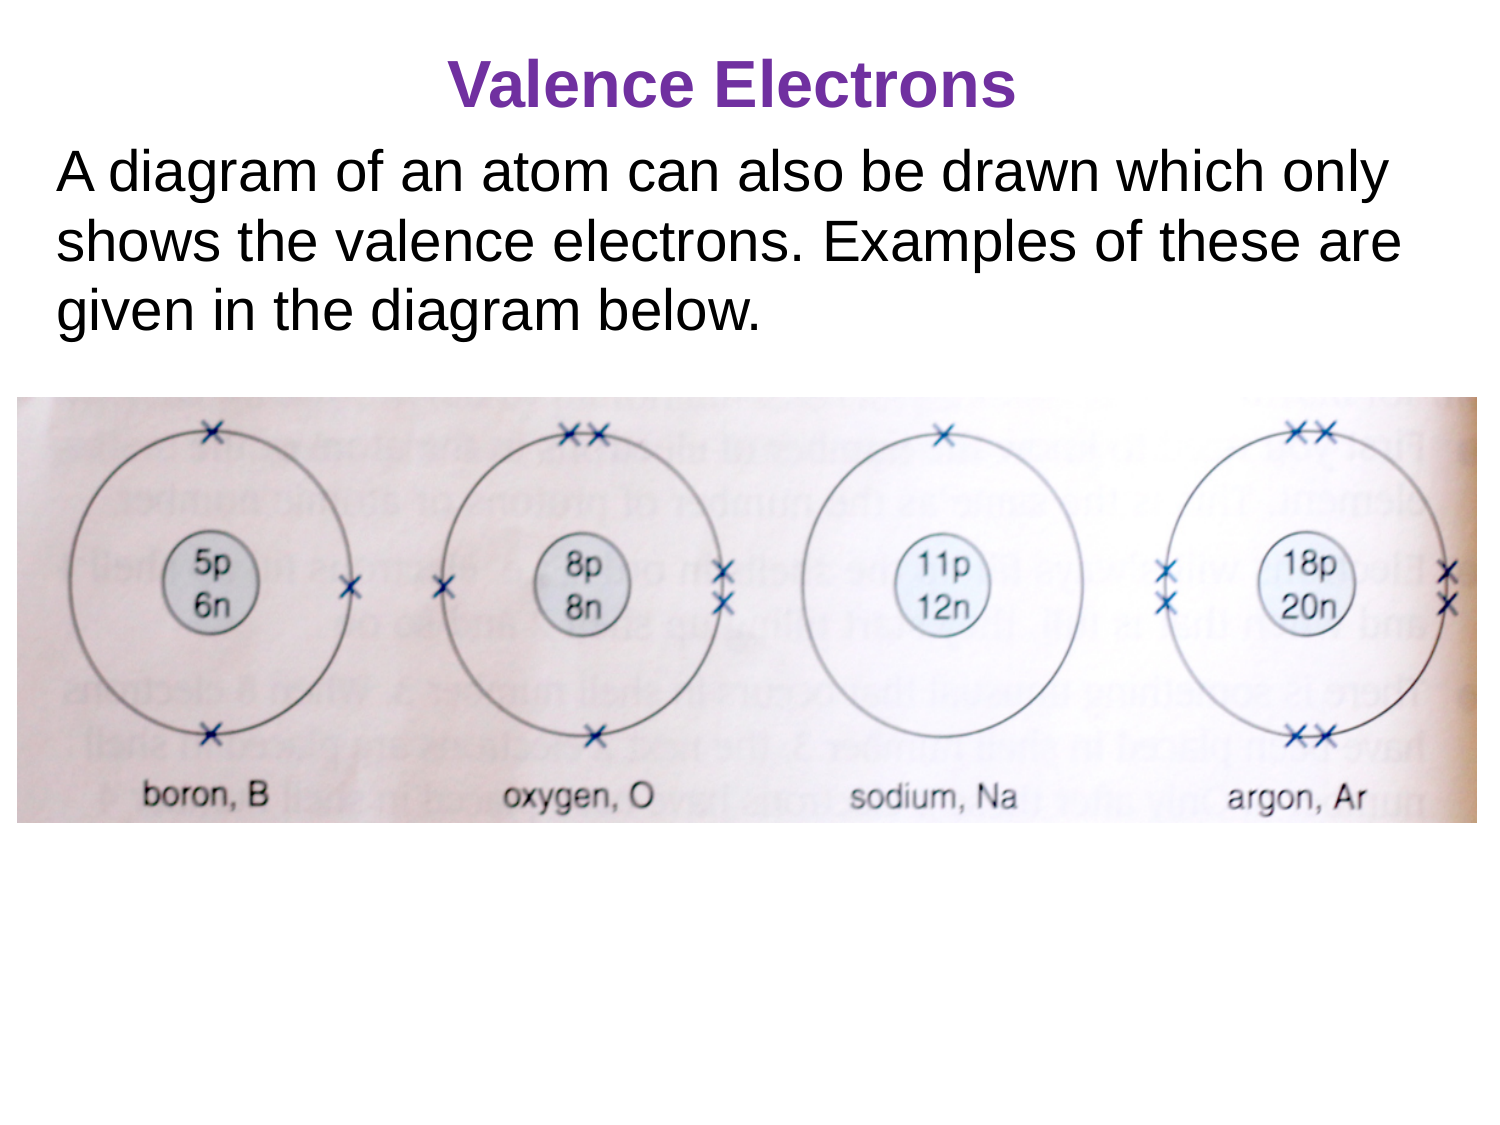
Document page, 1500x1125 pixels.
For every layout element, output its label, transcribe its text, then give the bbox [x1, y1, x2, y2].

subtitle A diagram of an atom can also be drawn which only shows the valence electrons. Examples of these are given in the diagram below. [41, 125, 1436, 362]
picture [17, 396, 1477, 823]
title Valence Electrons [0, 0, 1465, 161]
